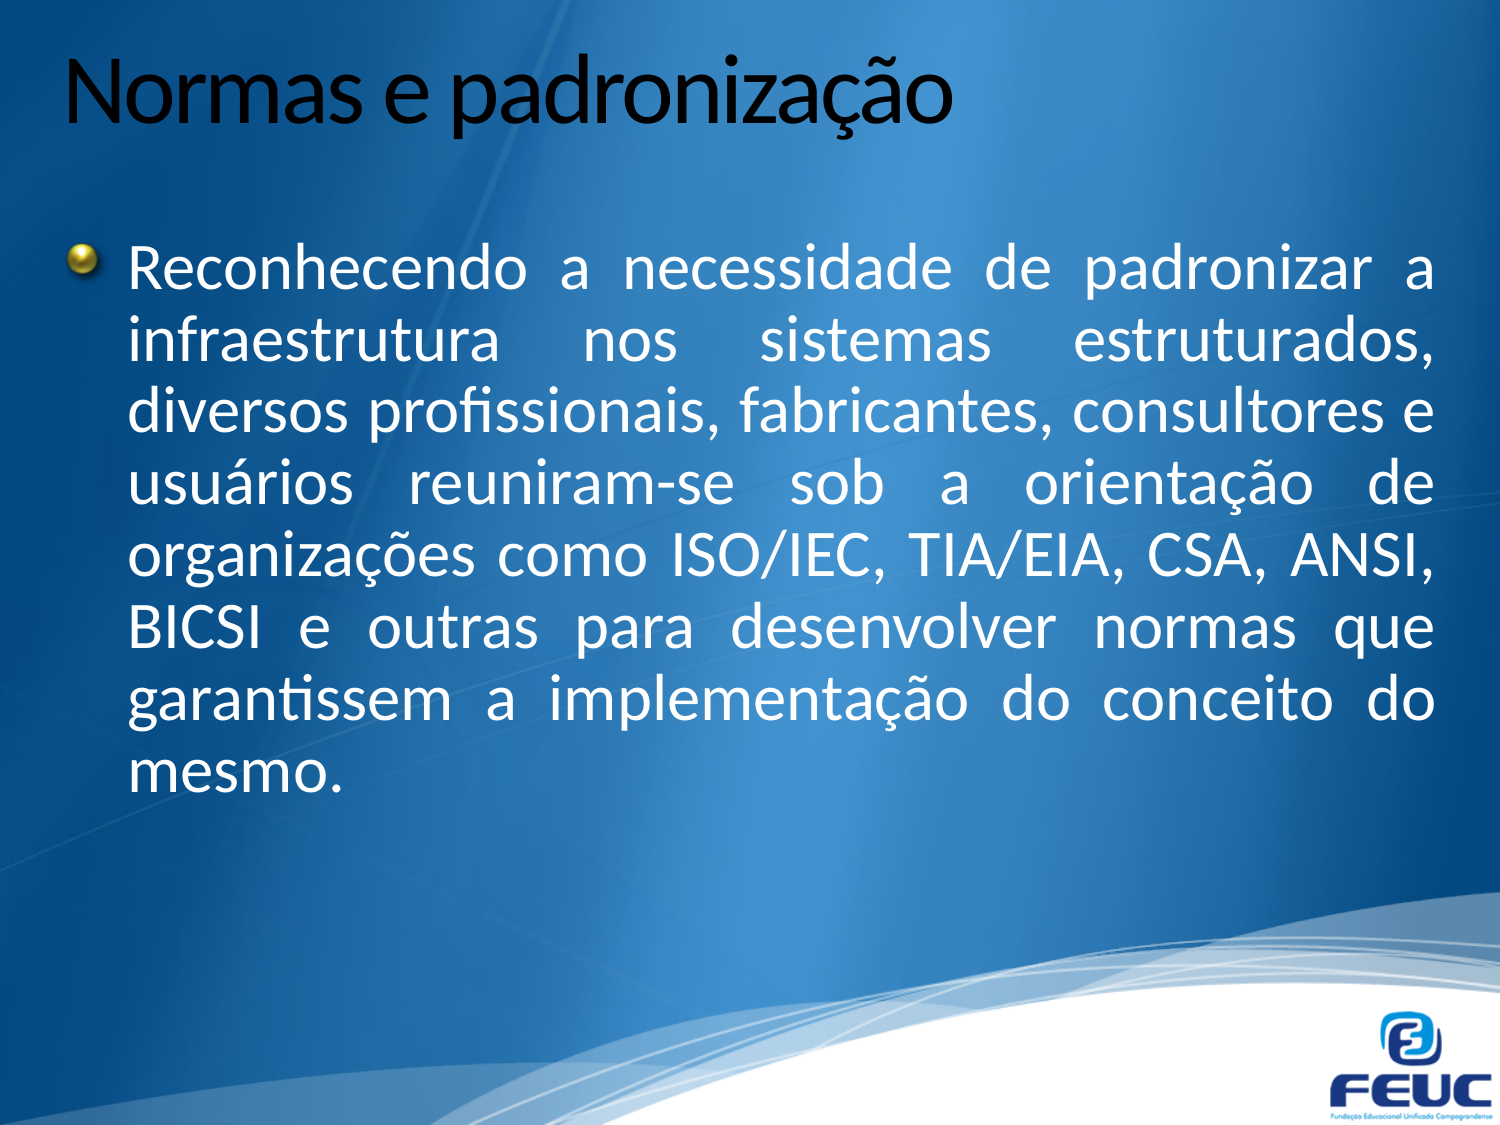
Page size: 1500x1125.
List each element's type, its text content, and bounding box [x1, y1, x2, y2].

picture [0, 0, 1500, 1125]
title Normas e padronização [62, 37, 1438, 147]
list Reconhecendo a necessidade de padronizar a infraestrutura nos sistemas estruturados, diversos profissionais, fabricantes, consultores e usuários reuniram-se sob a orientação de organizações como ISO/IEC, TIA/EIA, CSA, ANSI, BICSI e outras para desenvolver normas que garantissem a implementação do conceito do mesmo. [62, 231, 1438, 814]
